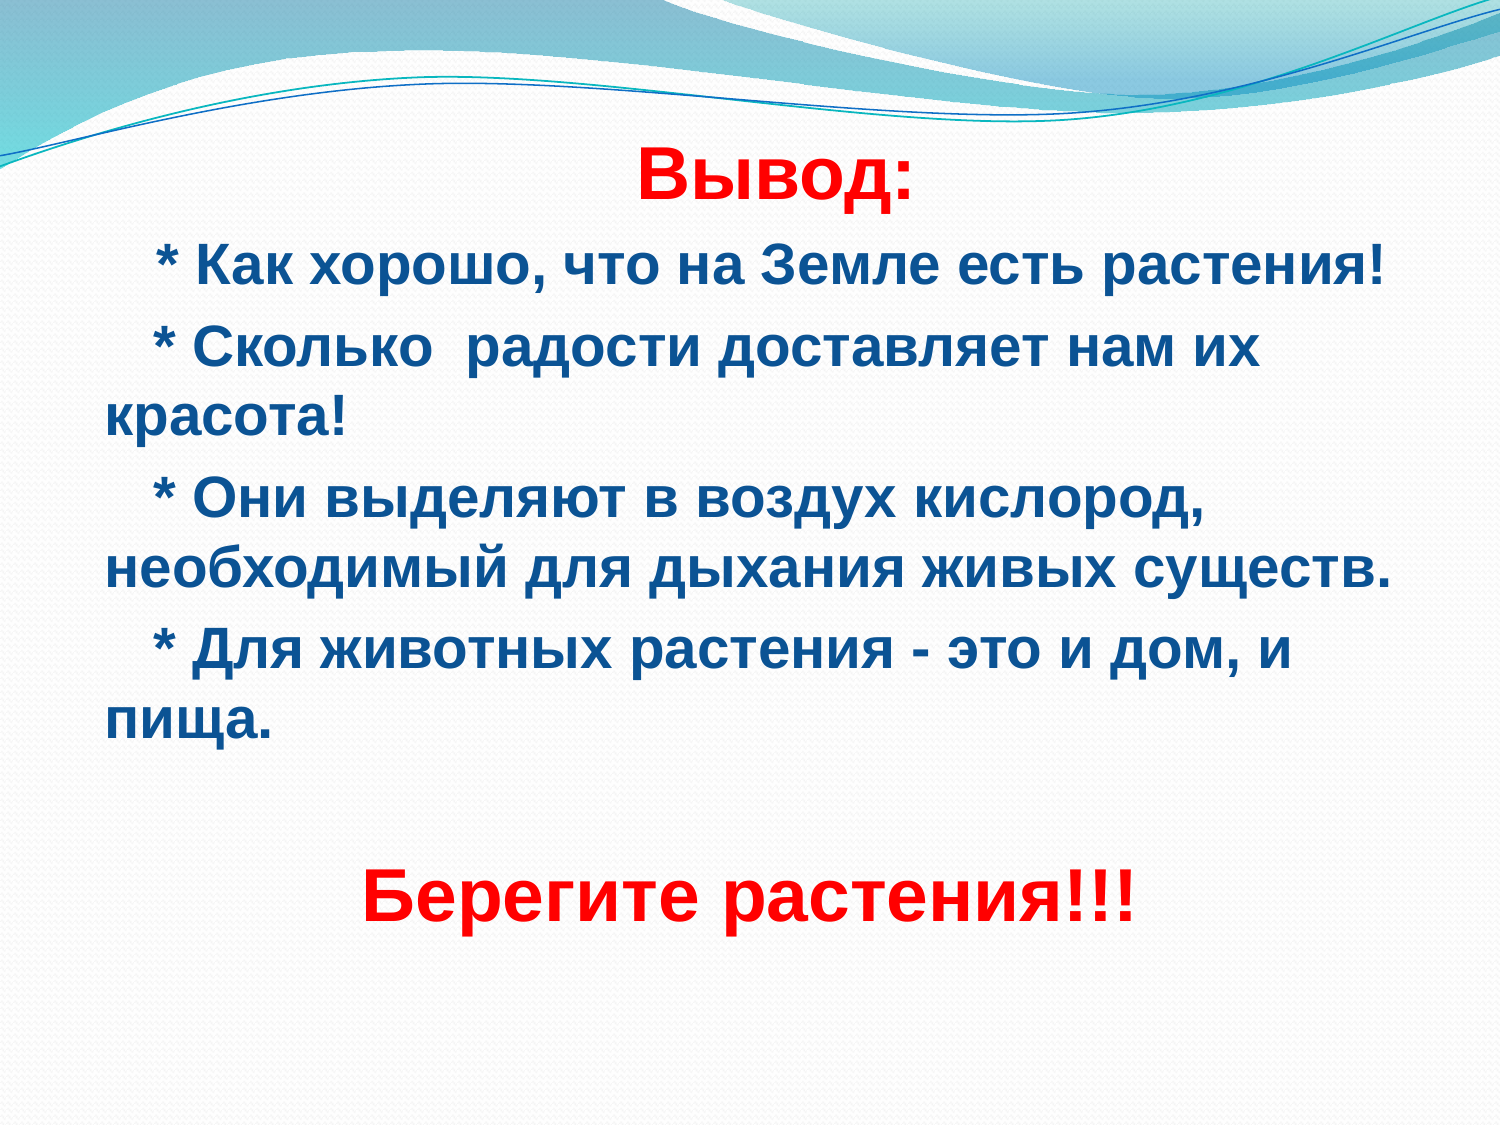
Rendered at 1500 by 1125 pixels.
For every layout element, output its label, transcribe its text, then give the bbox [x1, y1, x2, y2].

list Вывод: * Как хорошо, что на Земле есть растения! * Сколько радости доставляет нам их красота! * Они выделяют в воздух кислород, необходимый для дыхания живых существ. * Для животных растения - это и дом, и пища. Берегите растения!!! [82, 117, 1412, 1090]
